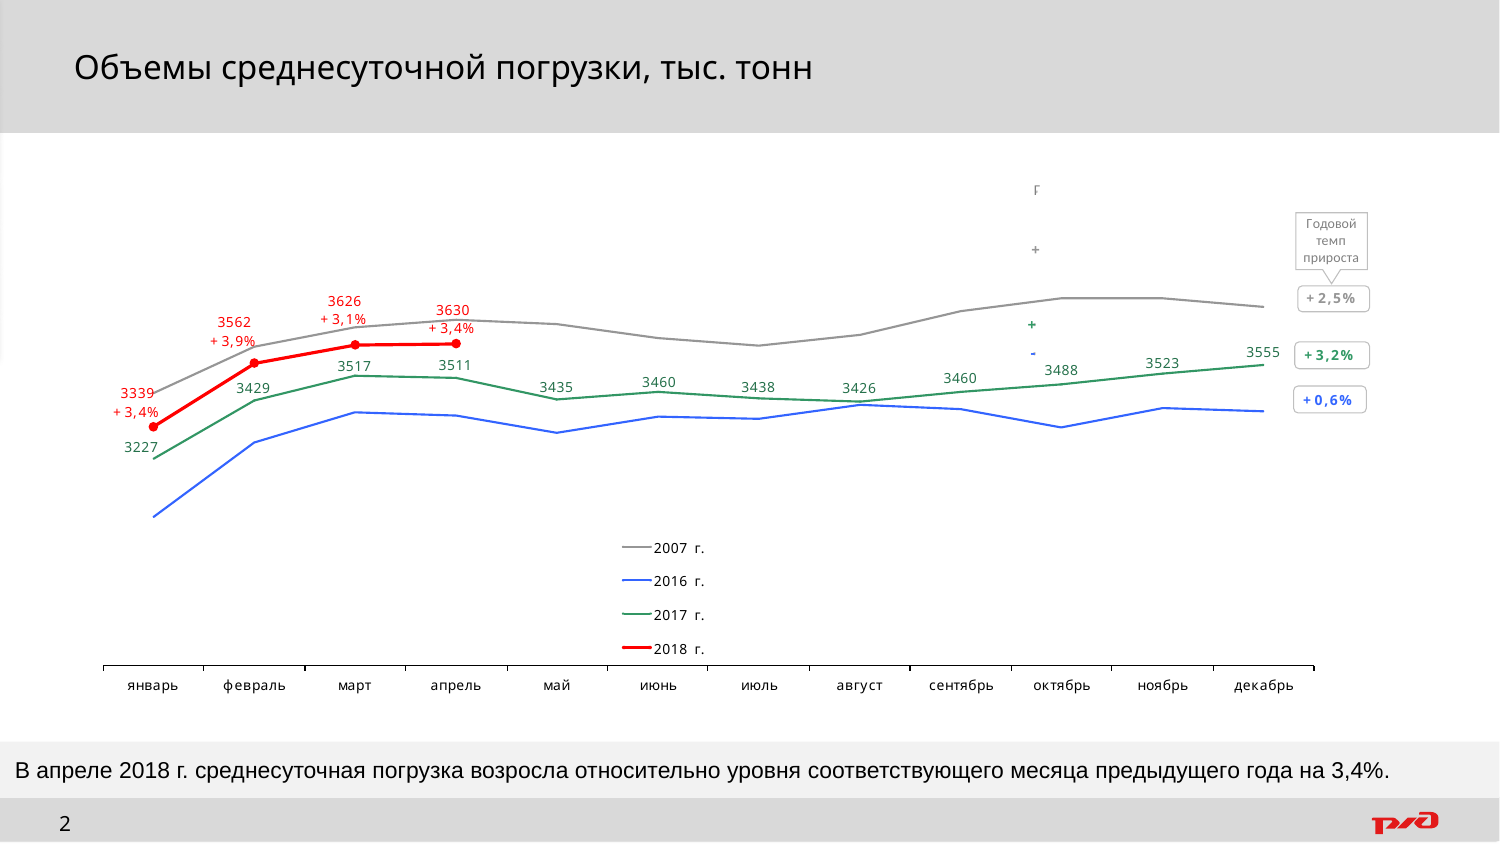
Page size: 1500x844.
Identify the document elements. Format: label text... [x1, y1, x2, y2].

text_box В апреле 2018 г. среднесуточная погрузка возросла относительно уровня соответствующего месяца предыдущего года на 3,4%. [0, 740, 1500, 800]
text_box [95, 174, 1408, 700]
title Объемы среднесуточной погрузки, тыс. тонн [58, 0, 1447, 134]
